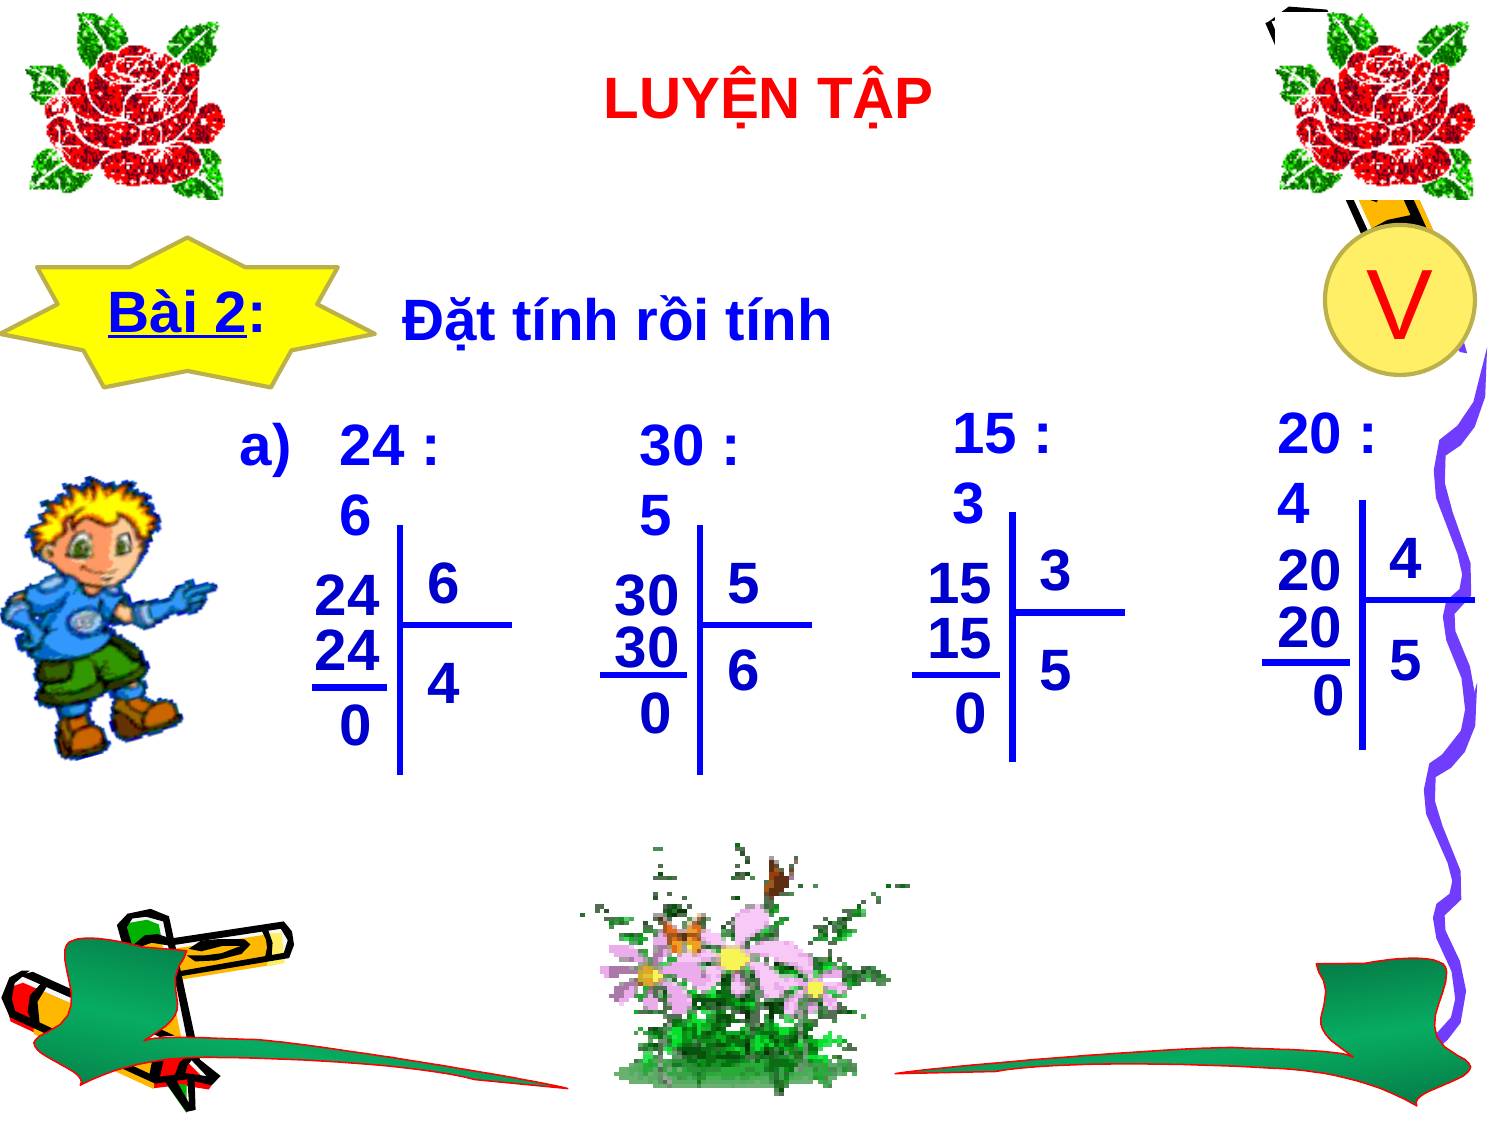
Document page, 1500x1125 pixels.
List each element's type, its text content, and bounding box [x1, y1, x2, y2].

text_box Bài 2: [0, 235, 378, 390]
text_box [912, 512, 1126, 763]
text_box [599, 524, 813, 776]
text_box [33, 938, 532, 1086]
picture [25, 12, 226, 201]
text_box [929, 958, 1471, 1106]
picture [1274, 12, 1475, 201]
text_box 30 : 5 [624, 399, 800, 523]
text_box LUYỆN TẬP [230, 52, 1269, 138]
text_box Đặt tính rồi tính [387, 275, 900, 360]
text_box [1262, 499, 1476, 751]
text_box 20 : 4 [1262, 387, 1438, 499]
picture [537, 799, 926, 1125]
picture [0, 452, 251, 770]
text_box a) [224, 399, 313, 485]
text_box 24 : 6 [324, 399, 500, 523]
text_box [299, 524, 513, 776]
text_box V [1322, 222, 1478, 378]
text_box 15 : 3 [937, 387, 1113, 510]
